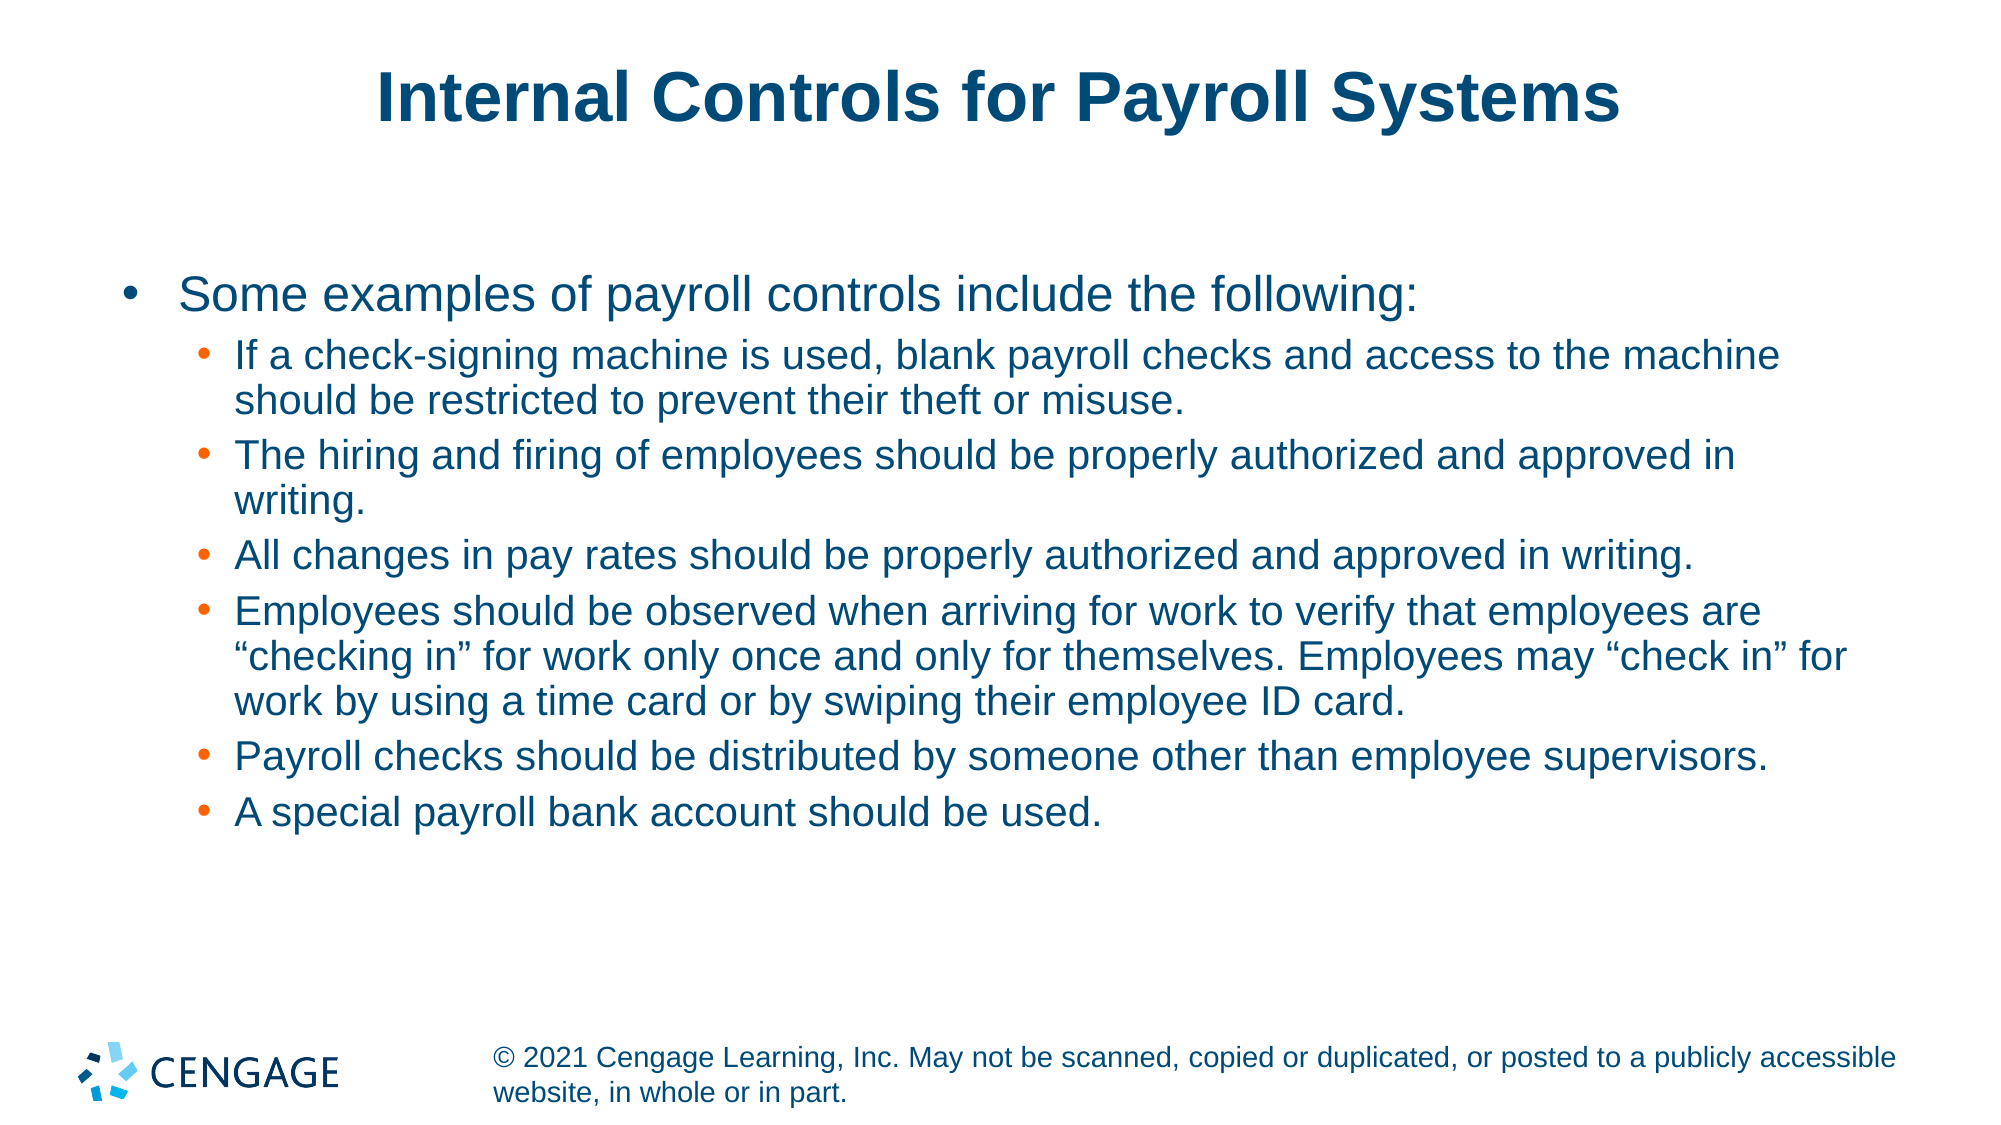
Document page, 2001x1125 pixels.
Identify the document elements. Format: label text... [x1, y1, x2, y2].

picture [78, 1042, 338, 1101]
title Internal Controls for Payroll Systems [137, 59, 1863, 171]
list Some examples of payroll controls include the following: If a check-signing machine is used, blank payroll checks and access to the machine should be restricted to prevent their theft or misuse. The hiring and firing of employees should be properly authorized and approved in writing. All changes in pay rates should be properly authorized and approved in writing. Employees should be observed when arriving for work to verify that employees are “checking in” for work only once and only for themselves. Employees may “check in” for work by using a time card or by swiping their employee ID card. Payroll checks should be distributed by someone other than employee supervisors. A special payroll bank account should be used. [121, 268, 1880, 990]
